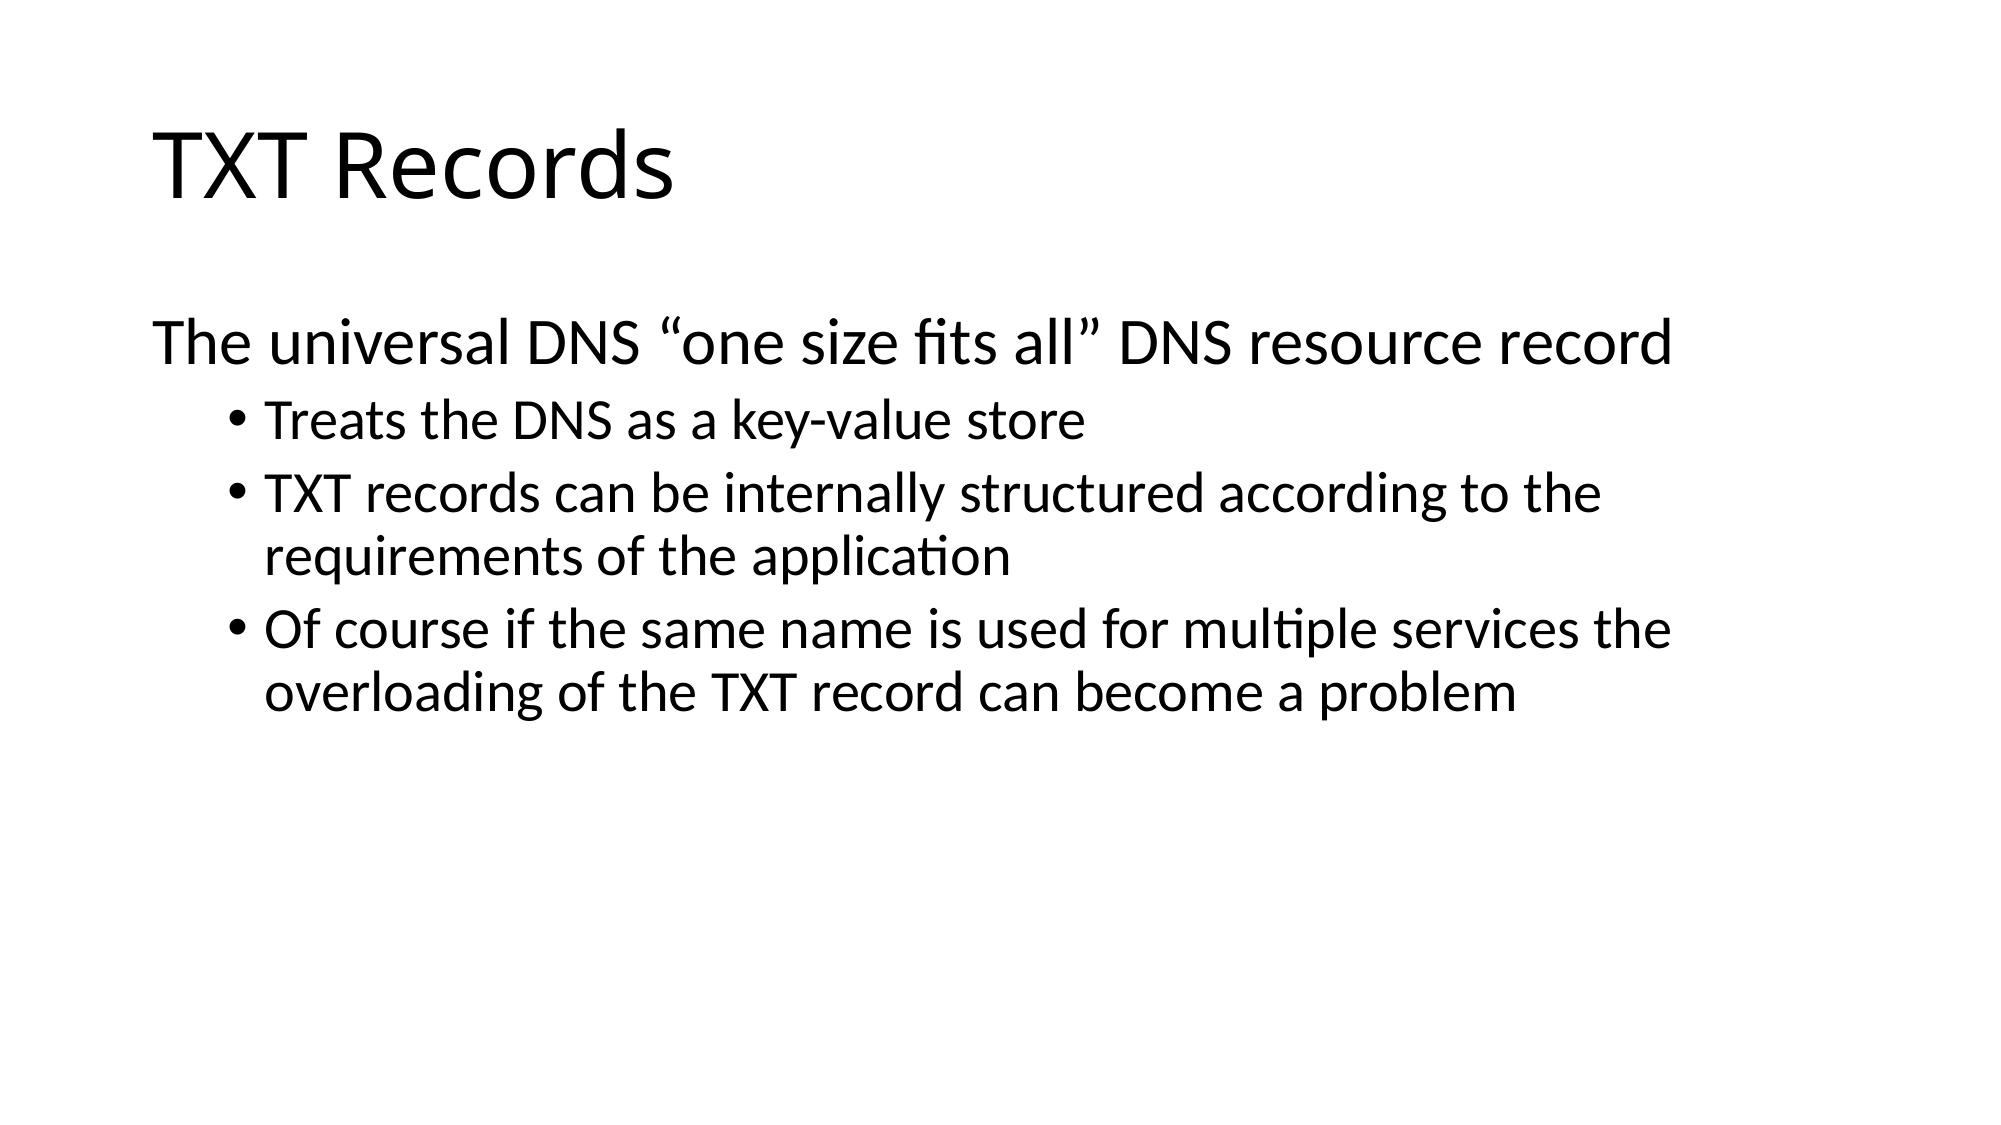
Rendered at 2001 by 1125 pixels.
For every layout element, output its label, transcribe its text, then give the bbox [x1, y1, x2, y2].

list The universal DNS “one size fits all” DNS resource record Treats the DNS as a key-value store TXT records can be internally structured according to the requirements of the application Of course if the same name is used for multiple services the overloading of the TXT record can become a problem [137, 299, 1863, 1014]
title TXT Records [137, 59, 1863, 278]
